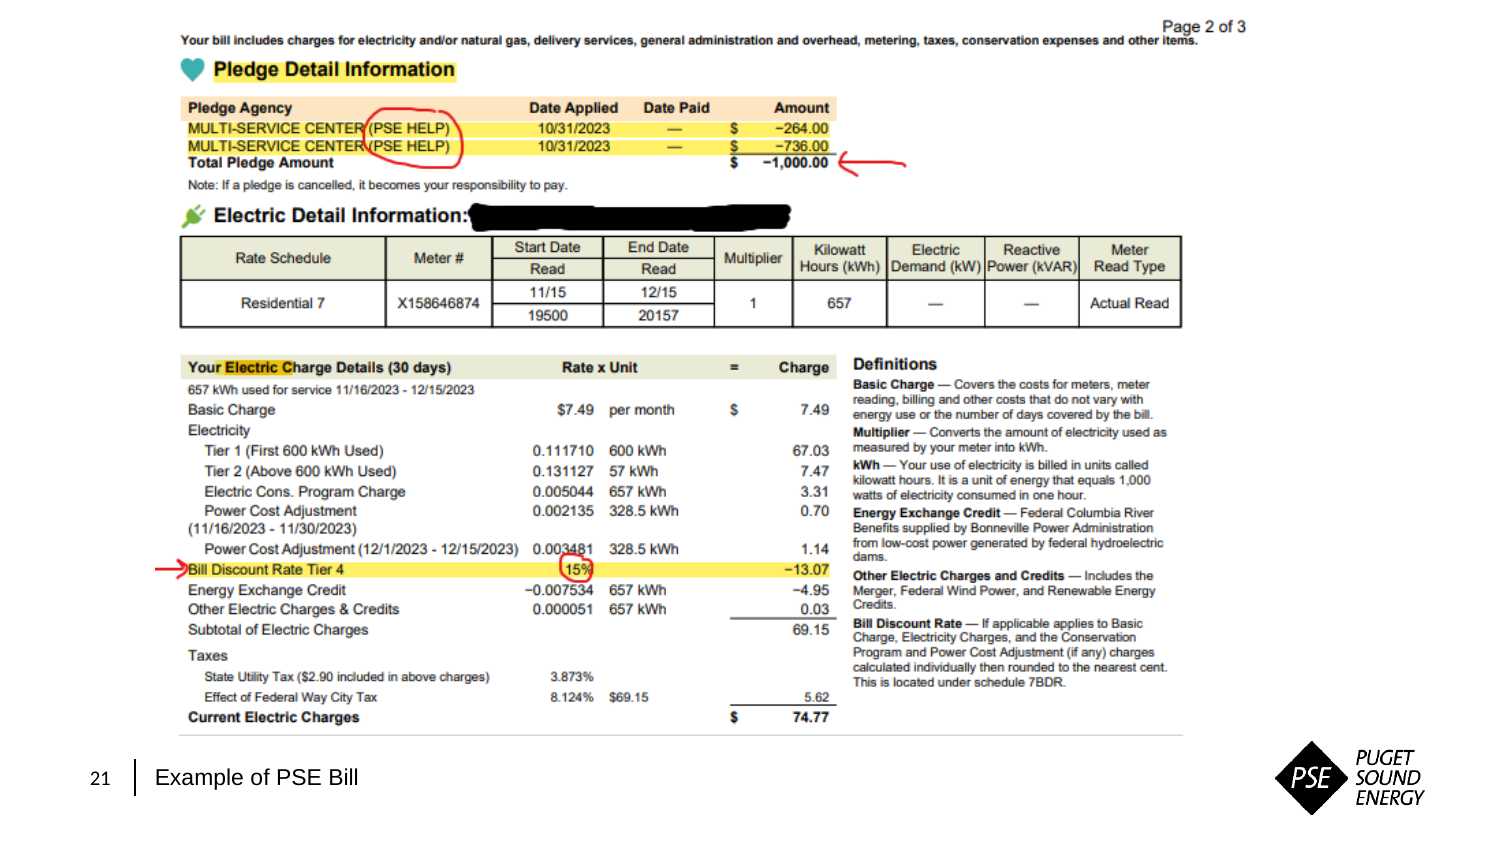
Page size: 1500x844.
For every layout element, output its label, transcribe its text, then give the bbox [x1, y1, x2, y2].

picture [155, 1, 1259, 736]
list Example of PSE Bill [140, 758, 660, 796]
picture [1275, 741, 1425, 815]
